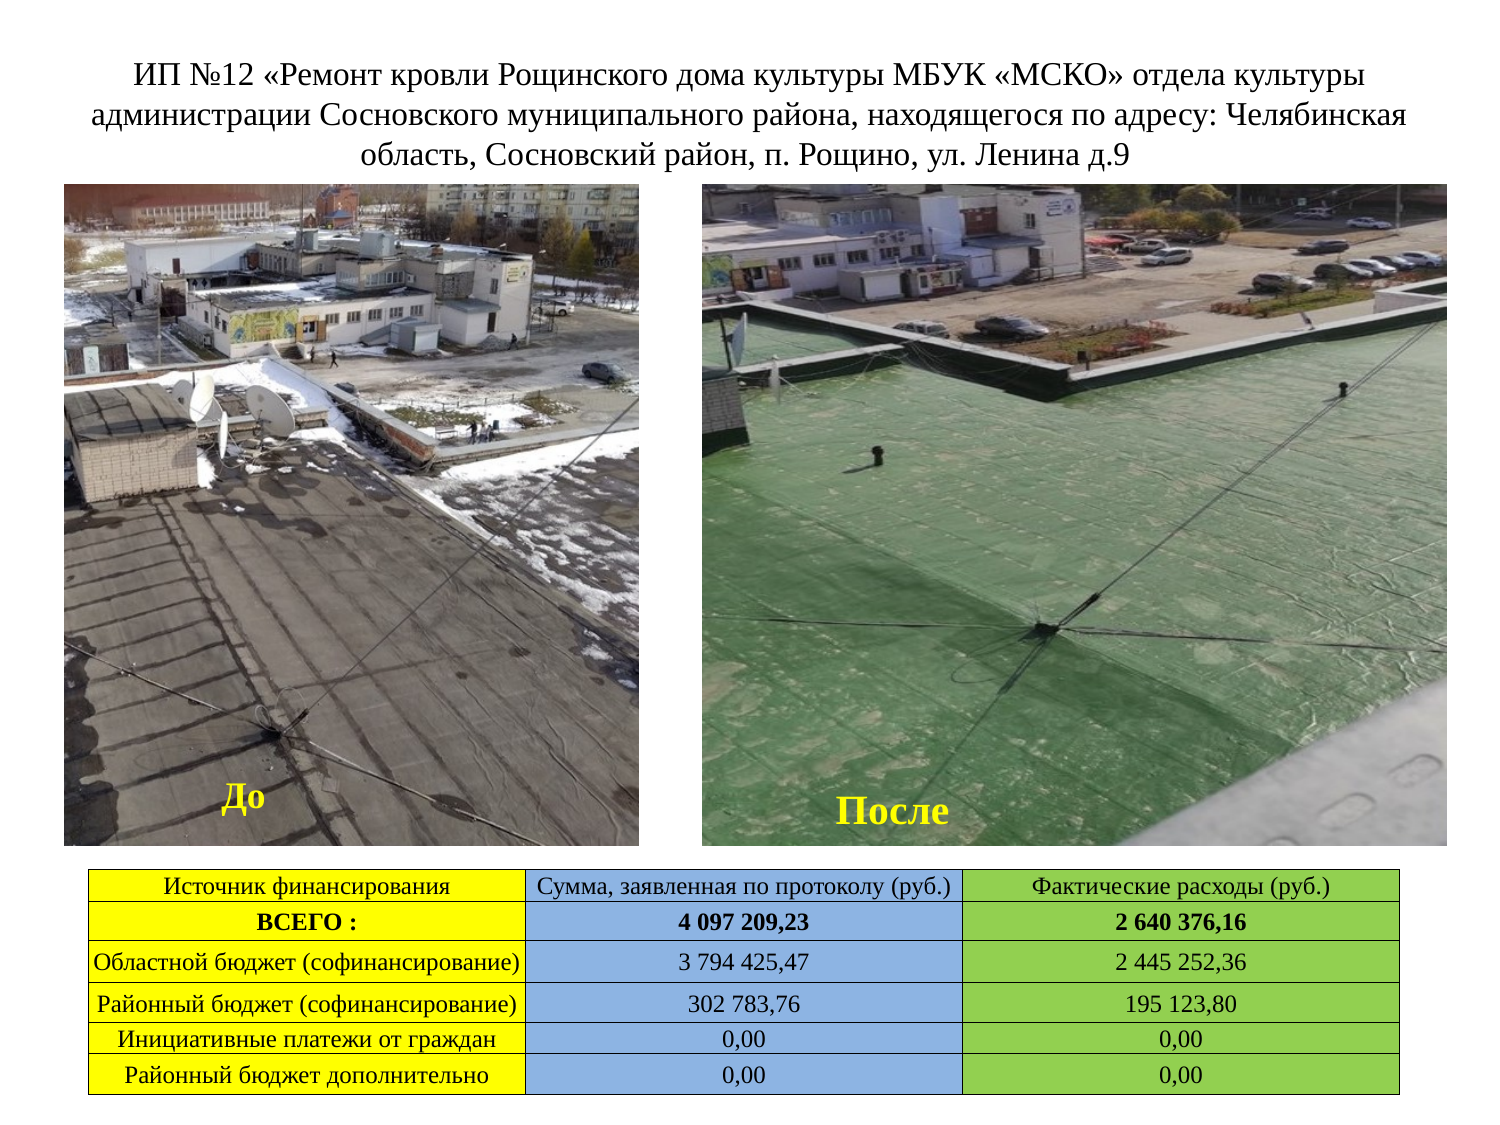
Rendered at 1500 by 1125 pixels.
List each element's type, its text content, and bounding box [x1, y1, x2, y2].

table_cell 0,00 [963, 1054, 1399, 1094]
table_cell 2 640 376,16 [963, 902, 1399, 940]
title ИП №12 «Ремонт кровли Рощинского дома культуры МБУК «МСКО» отдела культуры администрации Сосновского муниципального района, находящегося по адресу: Челябинская область, Сосновский район, п. Рощино, ул. Ленина д.9 [75, 45, 1425, 233]
table_cell Районный бюджет (софинансирование) [89, 983, 525, 1022]
table_cell 3 794 425,47 [526, 941, 962, 982]
table_cell Областной бюджет (софинансирование) [89, 941, 525, 982]
table_cell 0,00 [963, 1023, 1399, 1053]
table_cell 2 445 252,36 [963, 941, 1399, 982]
table_header Фактические расходы (руб.) [963, 870, 1399, 901]
table_cell 0,00 [526, 1023, 962, 1053]
table_header Источник финансирования [89, 870, 525, 901]
table_cell Районный бюджет дополнительно [89, 1054, 525, 1094]
table_header Сумма, заявленная по протоколу (руб.) [526, 870, 962, 901]
picture [702, 184, 1448, 847]
table_cell 195 123,80 [963, 983, 1399, 1022]
picture [64, 184, 639, 847]
table_cell 0,00 [526, 1054, 962, 1094]
table_cell ВСЕГО : [89, 902, 525, 940]
table_cell 4 097 209,23 [526, 902, 962, 940]
table_cell 302 783,76 [526, 983, 962, 1022]
table_cell Инициативные платежи от граждан [89, 1023, 525, 1053]
